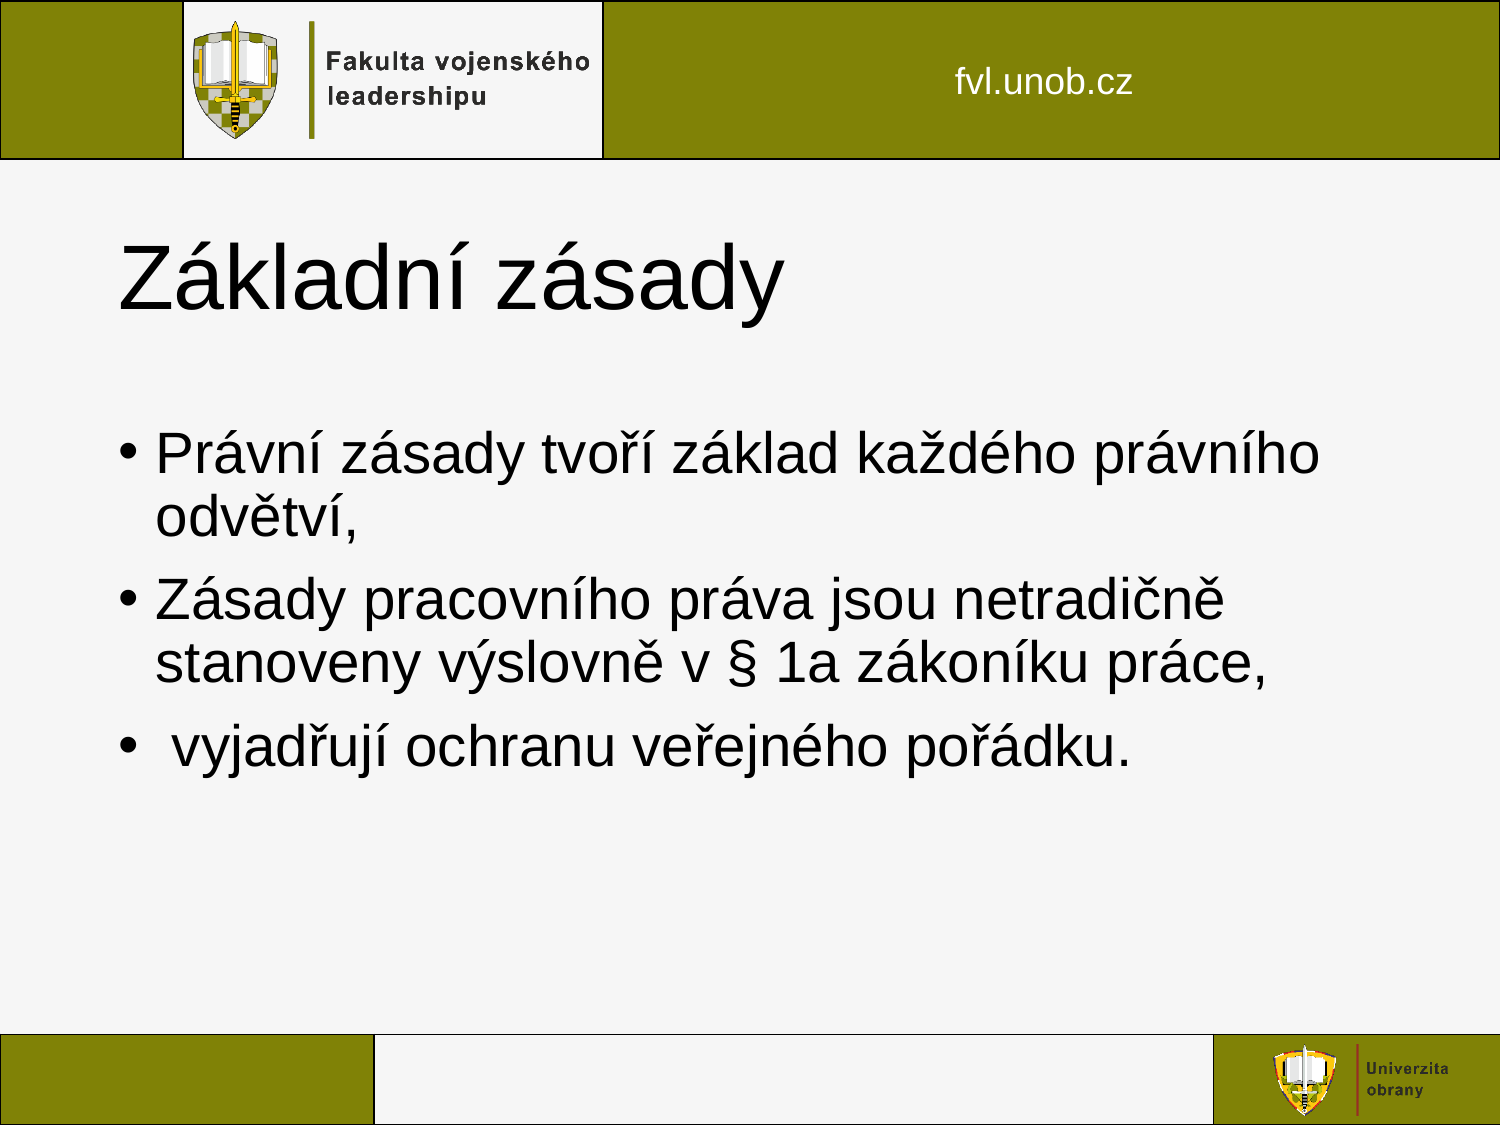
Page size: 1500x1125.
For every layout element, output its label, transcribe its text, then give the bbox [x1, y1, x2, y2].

title Základní zásady [103, 171, 1397, 389]
list Právní zásady tvoří základ každého právního odvětví, Zásady pracovního práva jsou netradičně stanoveny výslovně v § 1a zákoníku práce, vyjadřují ochranu veřejného pořádku. [103, 415, 1397, 1014]
picture [1273, 1044, 1448, 1116]
picture [193, 21, 589, 139]
